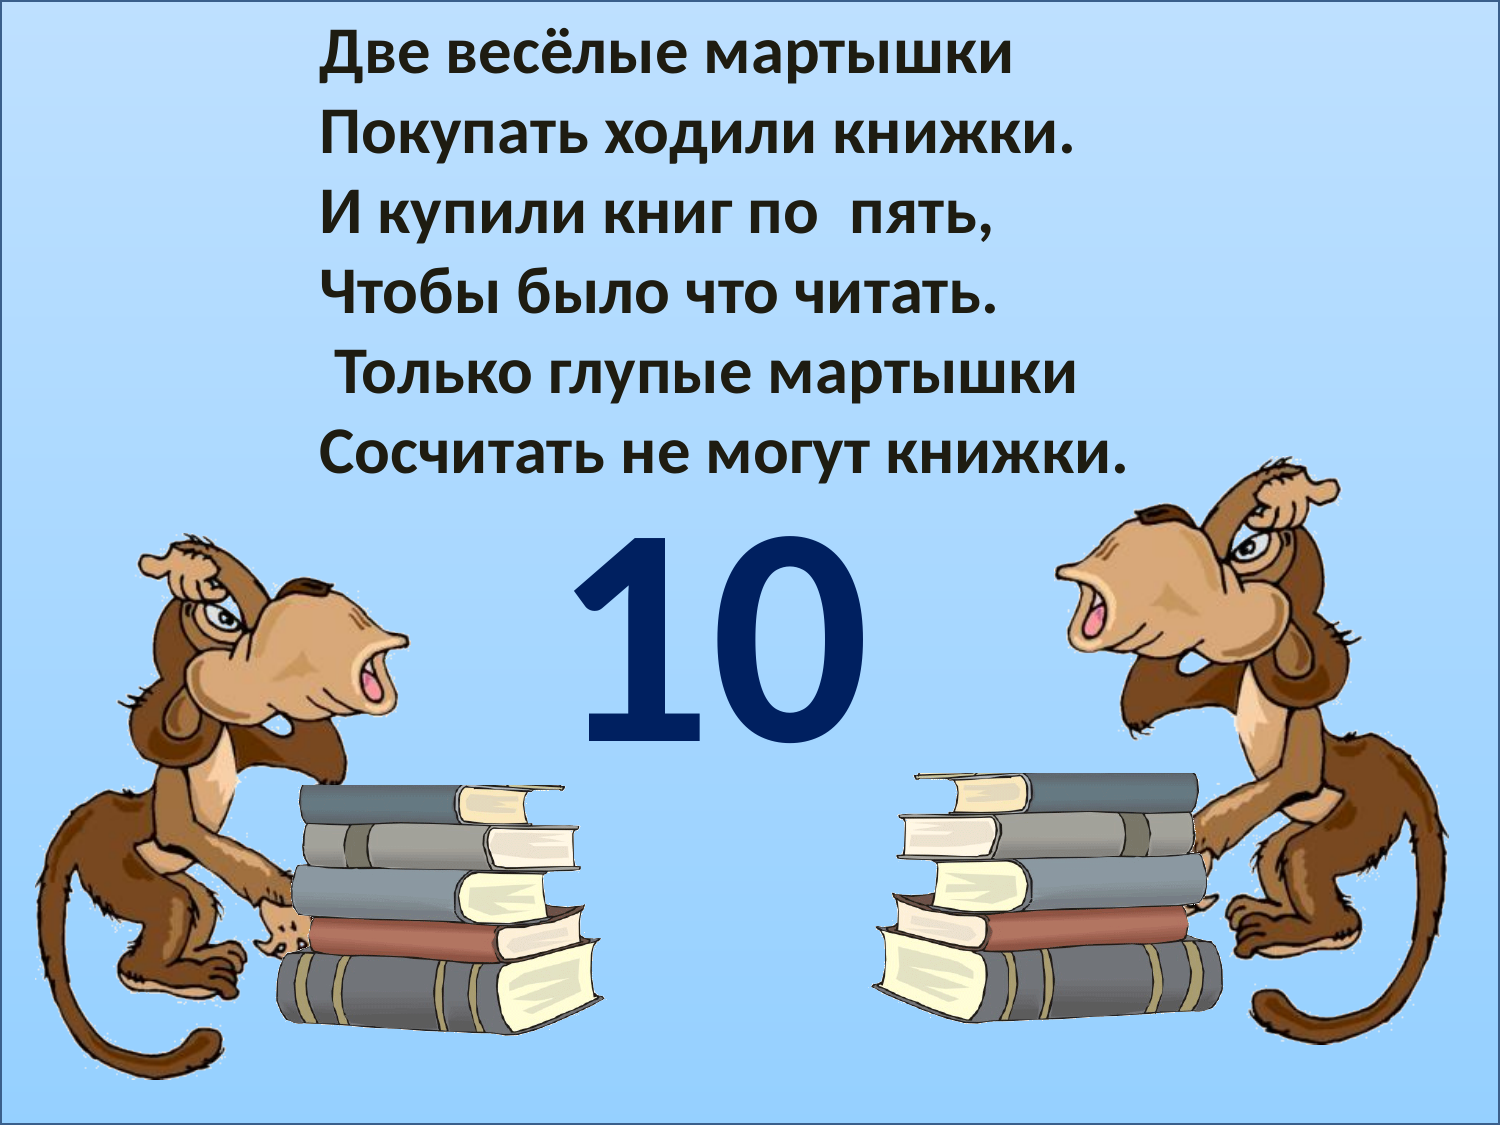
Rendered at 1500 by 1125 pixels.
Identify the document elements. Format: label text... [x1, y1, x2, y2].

picture [34, 532, 620, 1080]
text_box Две весёлые мартышки Покупать ходили книжки. И купили книг по пять, Чтобы было что читать. Только глупые мартышки Сосчитать не могут книжки. [304, 0, 1149, 655]
picture [855, 456, 1449, 1055]
text_box [0, 0, 1500, 1125]
text_box 10 [539, 421, 938, 812]
